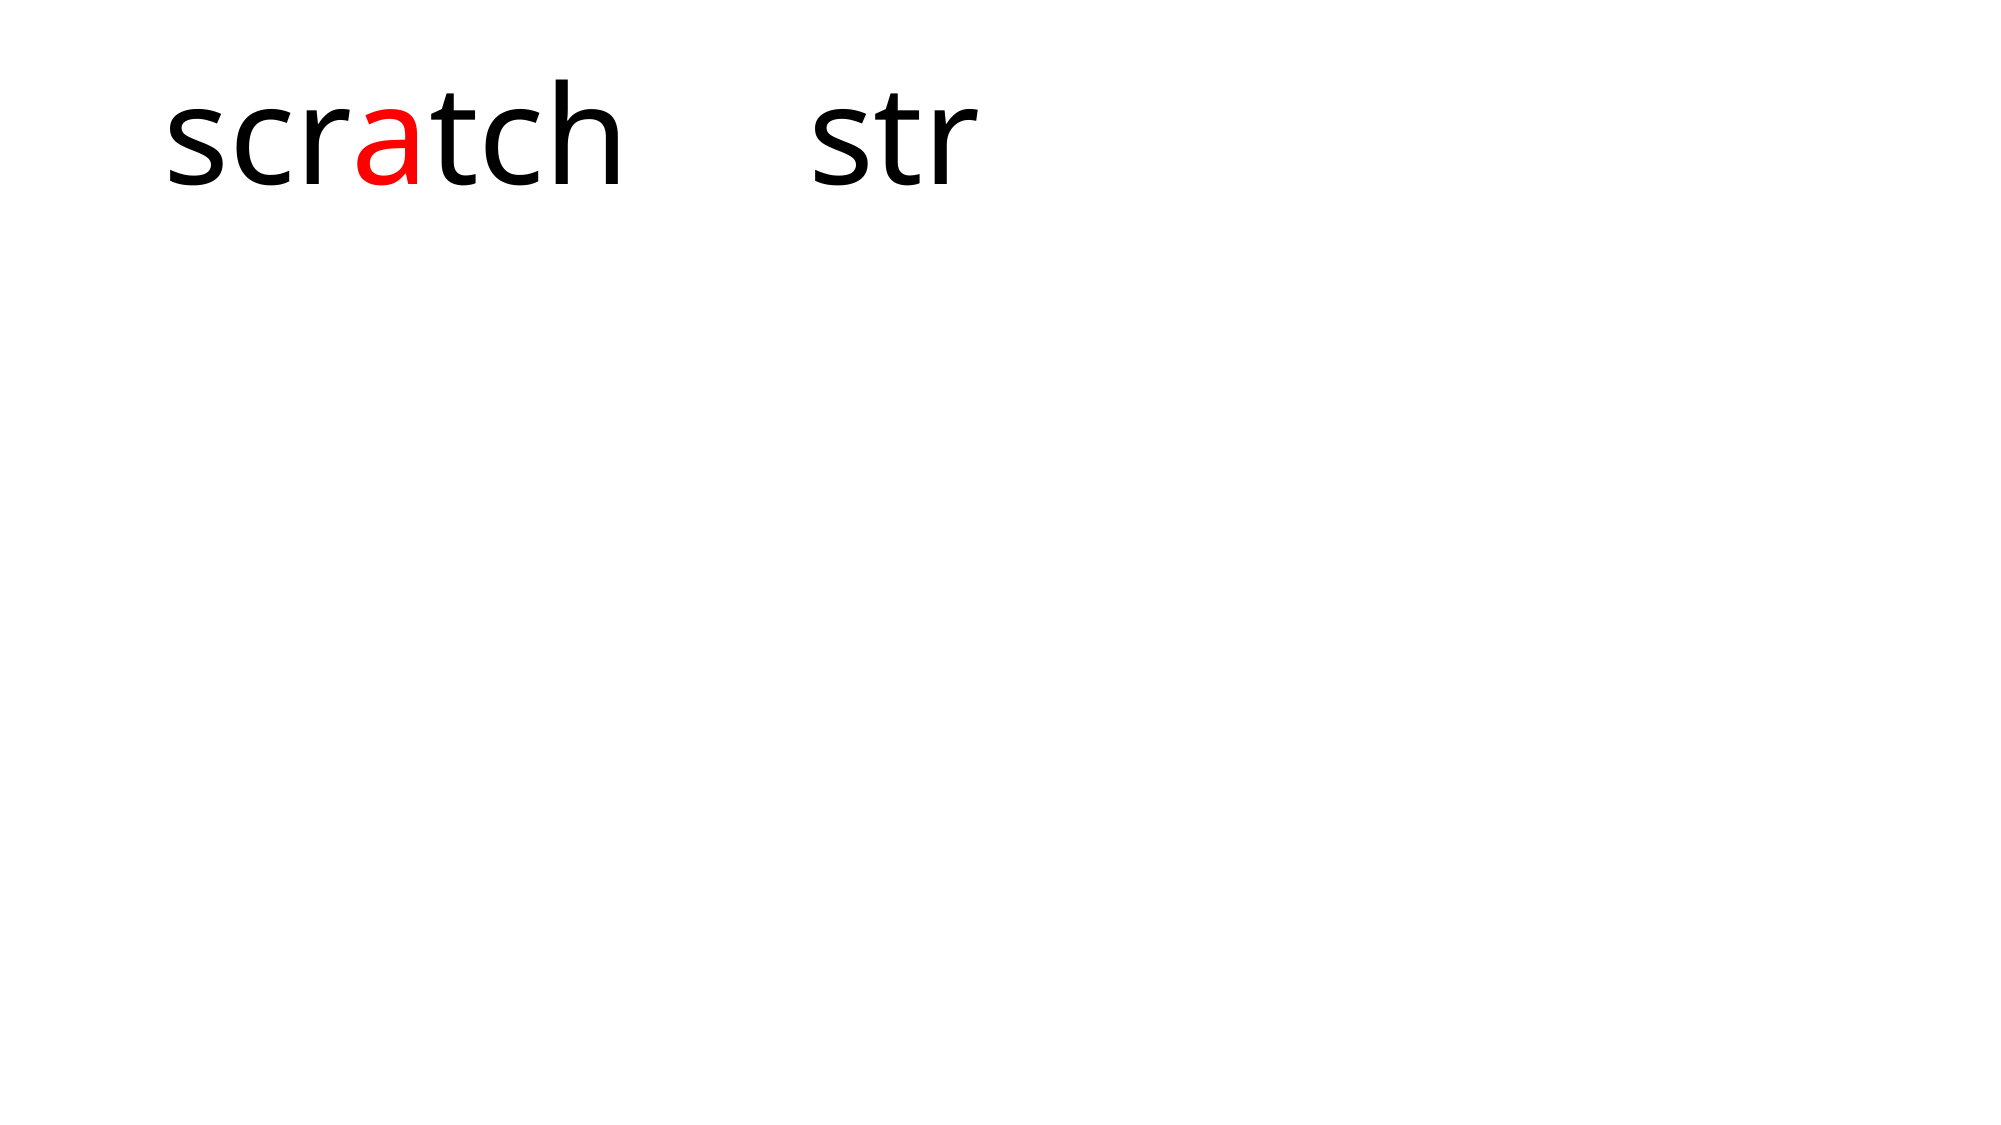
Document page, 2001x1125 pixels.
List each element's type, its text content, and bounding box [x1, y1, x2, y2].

text_box scratch str [41, 39, 1946, 219]
